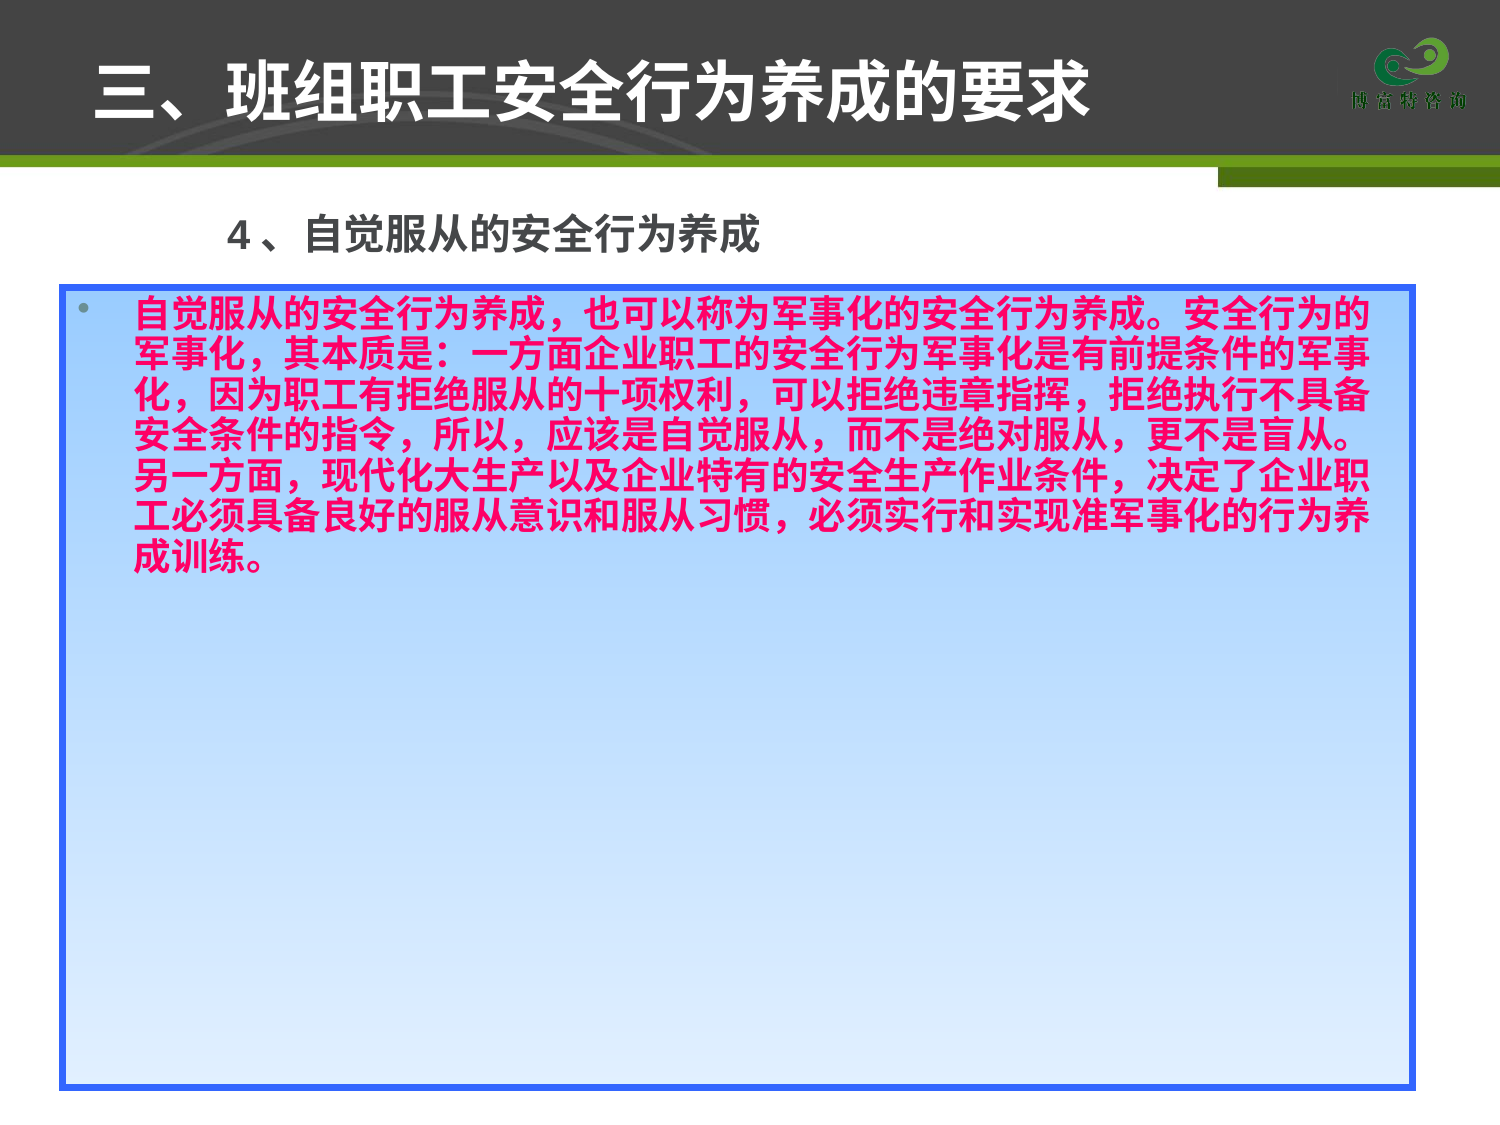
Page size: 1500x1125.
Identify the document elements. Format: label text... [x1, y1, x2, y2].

text_box 4、自觉服从的安全行为养成 [212, 200, 789, 265]
picture [0, 0, 1500, 1125]
title 三、班组职工安全行为养成的要求 [76, 31, 1427, 150]
list 自觉服从的安全行为养成，也可以称为军事化的安全行为养成。安全行为的军事化，其本质是：一方面企业职工的安全行为军事化是有前提条件的军事化，因为职工有拒绝服从的十项权利，可以拒绝违章指挥，拒绝执行不具备安全条件的指令，所以，应该是自觉服从，而不是绝对服从，更不是盲从。另一方面，现代化大生产以及企业特有的安全生产作业条件，决定了企业职工必须具备良好的服从意识和服从习惯，必须实行和实现准军事化的行为养成训练。 [62, 287, 1413, 1088]
slide_number [1074, 1024, 1425, 1103]
